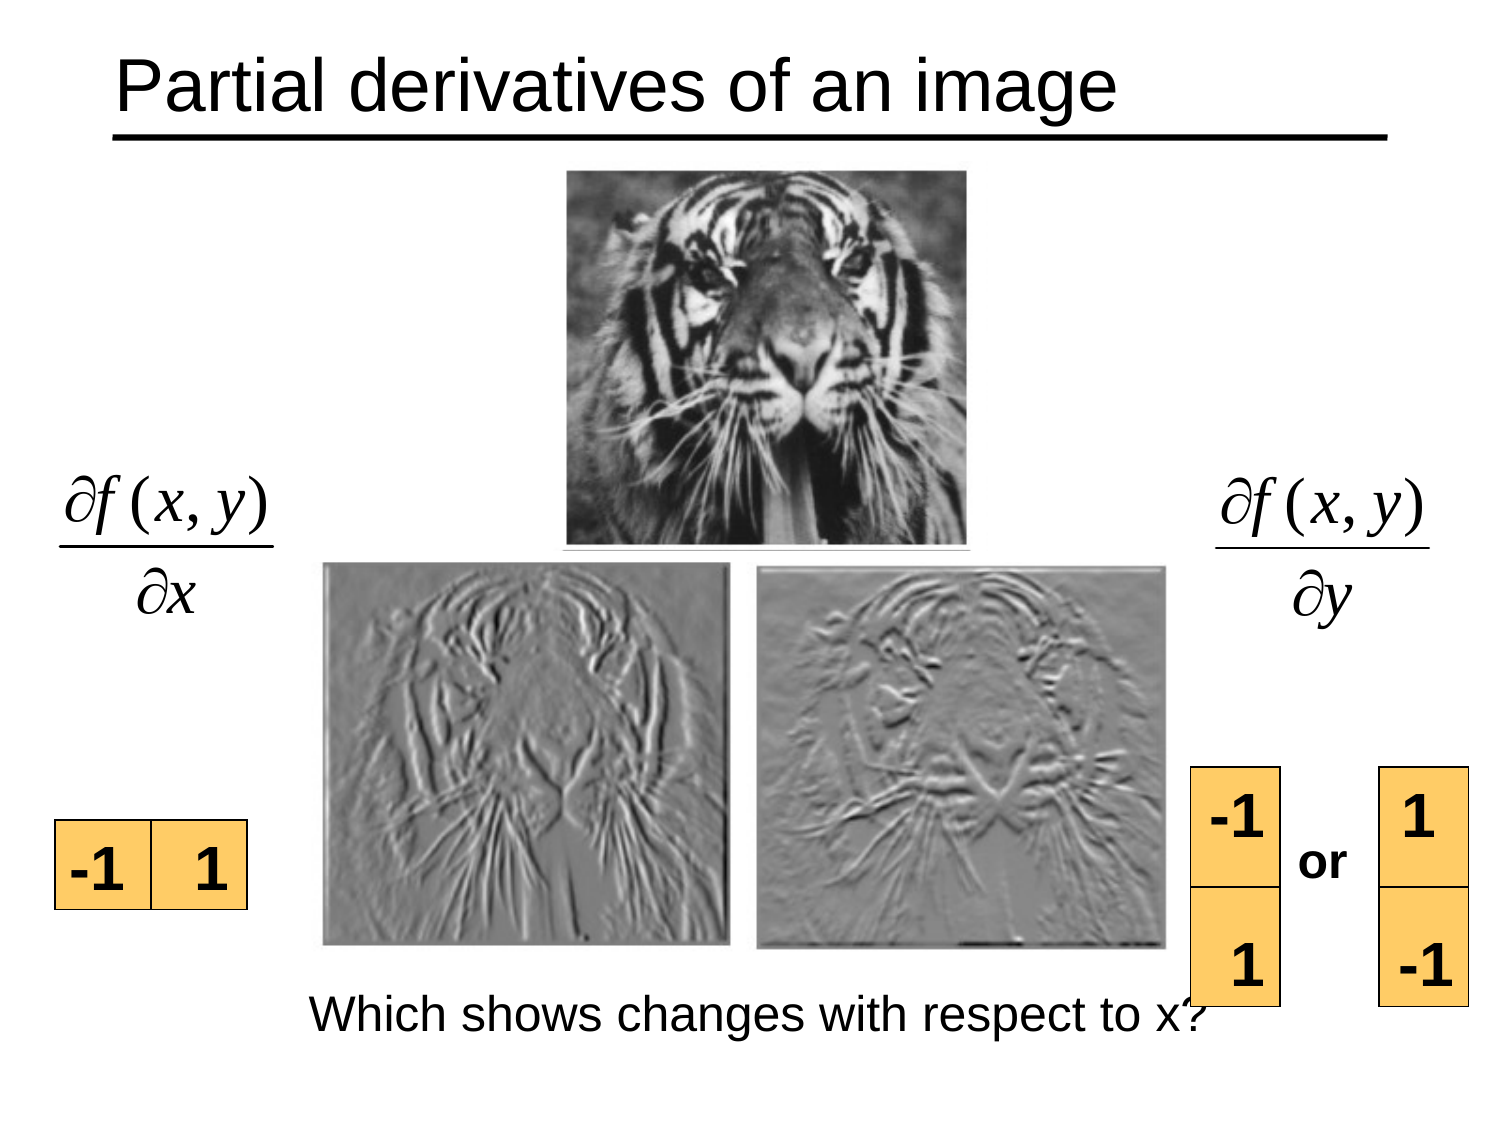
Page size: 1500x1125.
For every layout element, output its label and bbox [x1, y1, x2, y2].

text_box [1190, 766, 1281, 934]
text_box [1204, 460, 1441, 642]
picture [297, 562, 1220, 976]
title [99, 0, 1450, 175]
text_box [1283, 766, 1469, 934]
text_box [48, 458, 285, 629]
picture [537, 160, 988, 551]
text_box [242, 974, 1275, 1049]
text_box [54, 819, 248, 912]
